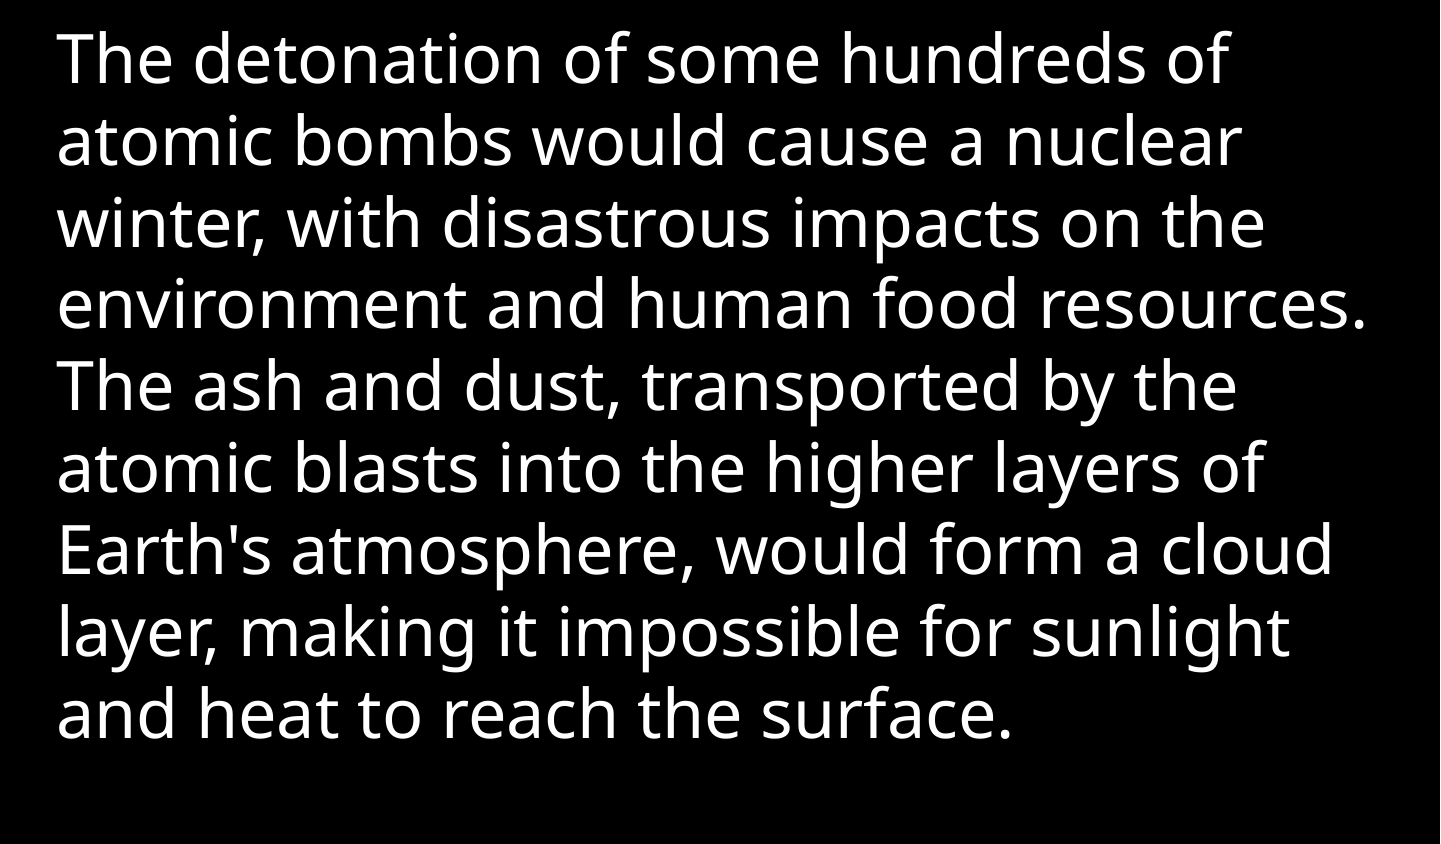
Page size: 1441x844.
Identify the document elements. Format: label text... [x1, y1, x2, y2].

subtitle The detonation of some hundreds of atomic bombs would cause a nuclear winter, with disastrous impacts on the environment and human food resources. The ash and dust, transported by the atomic blasts into the higher layers of Earth's atmosphere, would form a cloud layer, making it impossible for sunlight and heat to reach the surface. [45, 9, 1396, 835]
